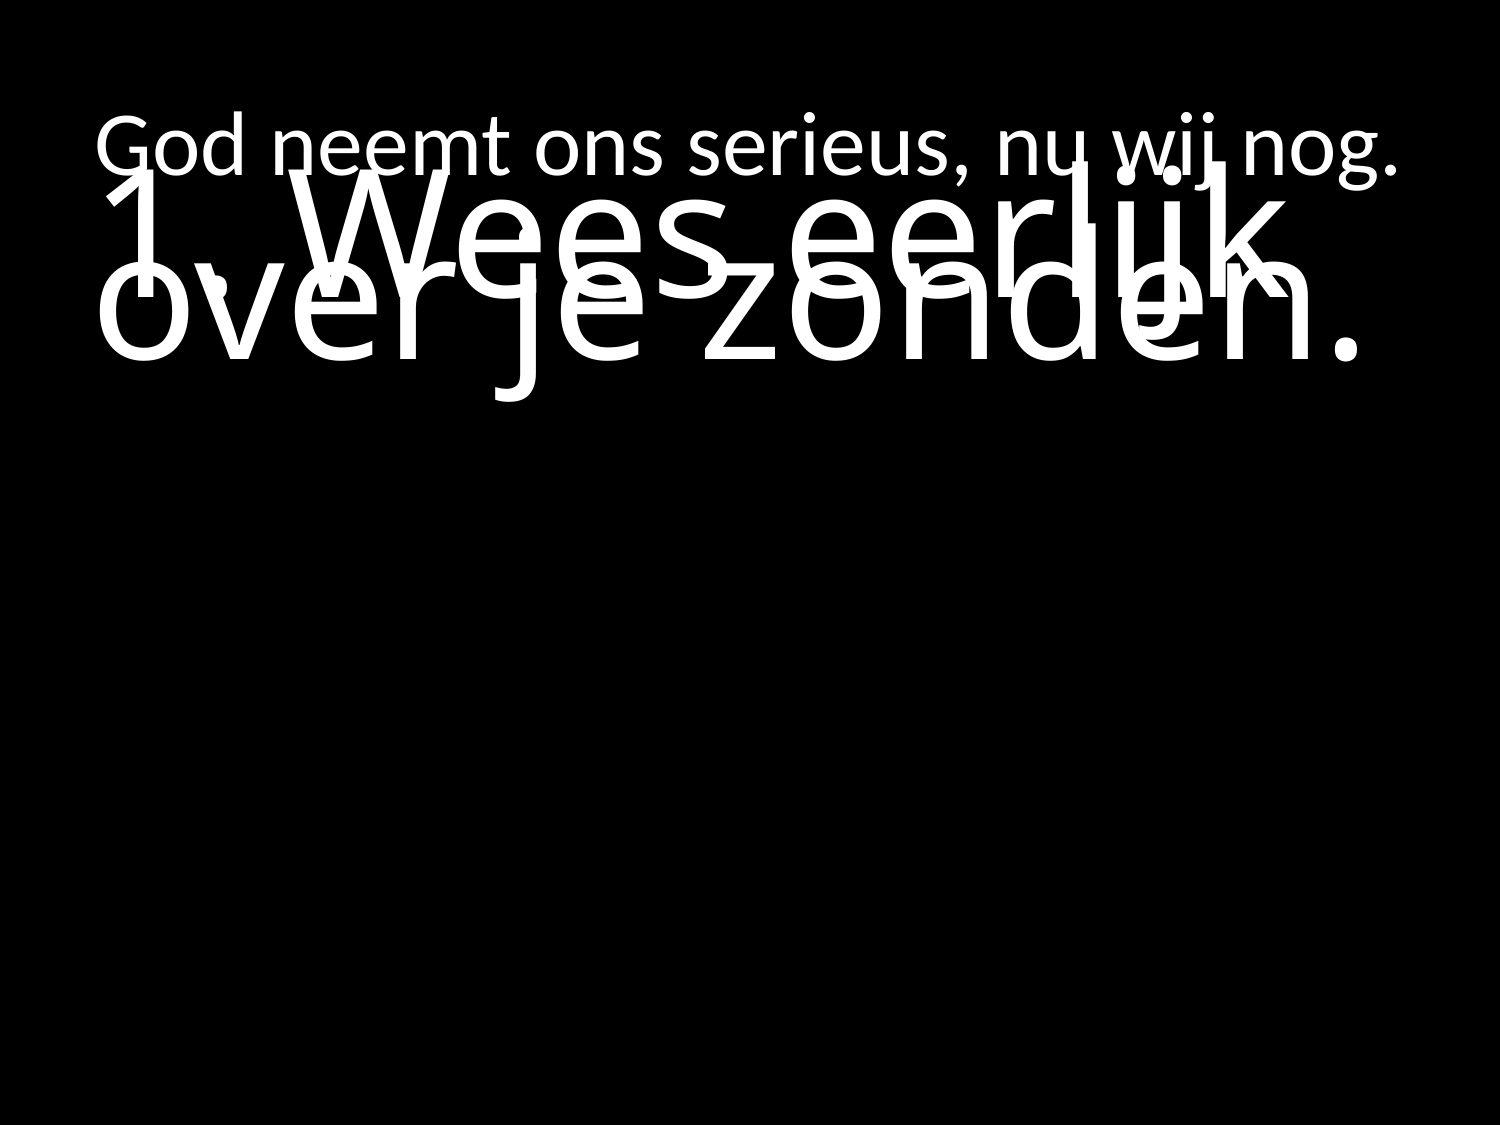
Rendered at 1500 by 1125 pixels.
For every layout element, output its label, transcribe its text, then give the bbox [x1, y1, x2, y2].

title God neemt ons serieus, nu wij nog. [75, 45, 1425, 233]
list 1. Wees eerlijk over je zonden. [75, 262, 1425, 1005]
